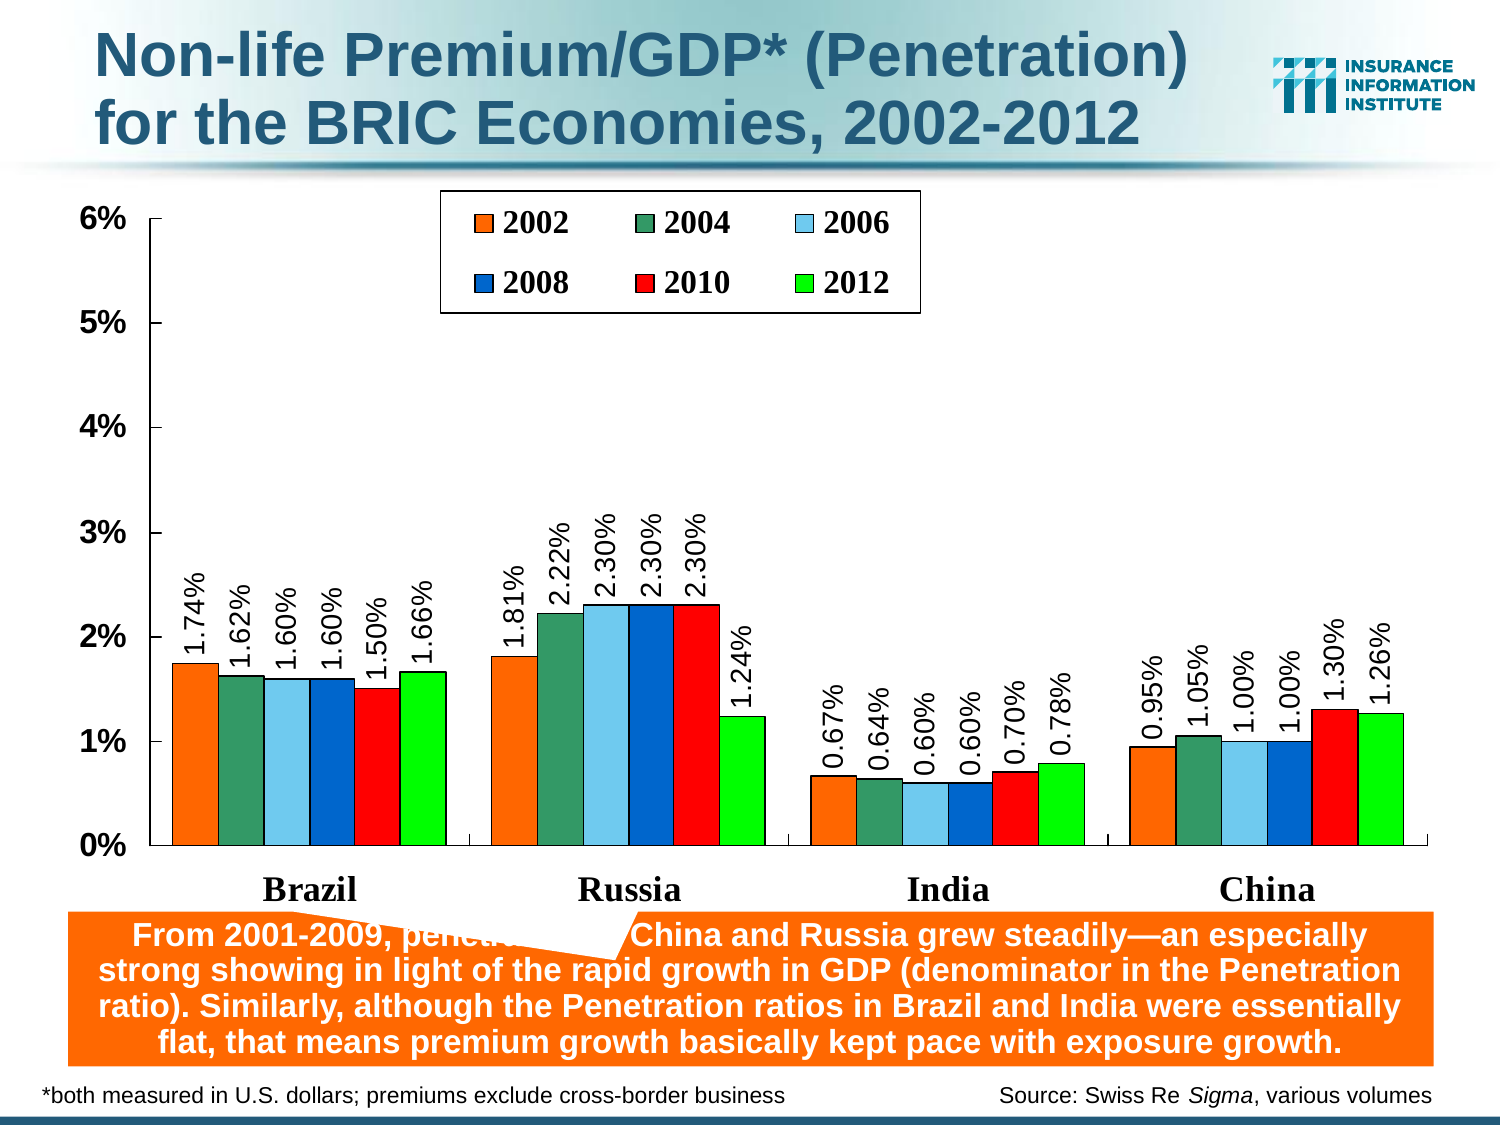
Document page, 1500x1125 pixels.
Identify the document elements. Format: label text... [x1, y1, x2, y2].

text_box From 2001-2009, penetration in China and Russia grew steadily—an especially strong showing in light of the rapid growth in GDP (denominator in the Penetration ratio). Similarly, although the Penetration ratios in Brazil and India were essentially flat, that means premium growth basically kept pace with exposure growth. [65, 984, 1436, 1069]
title Non-life Premium/GDP* (Penetration) for the BRIC Economies, 2002-2012 [78, 27, 1321, 136]
picture [0, 0, 1500, 189]
text_box *both measured in U.S. dollars; premiums exclude cross-border business Source: Swiss Re Sigma, various volumes [26, 1072, 1448, 1116]
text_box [66, 137, 1437, 975]
